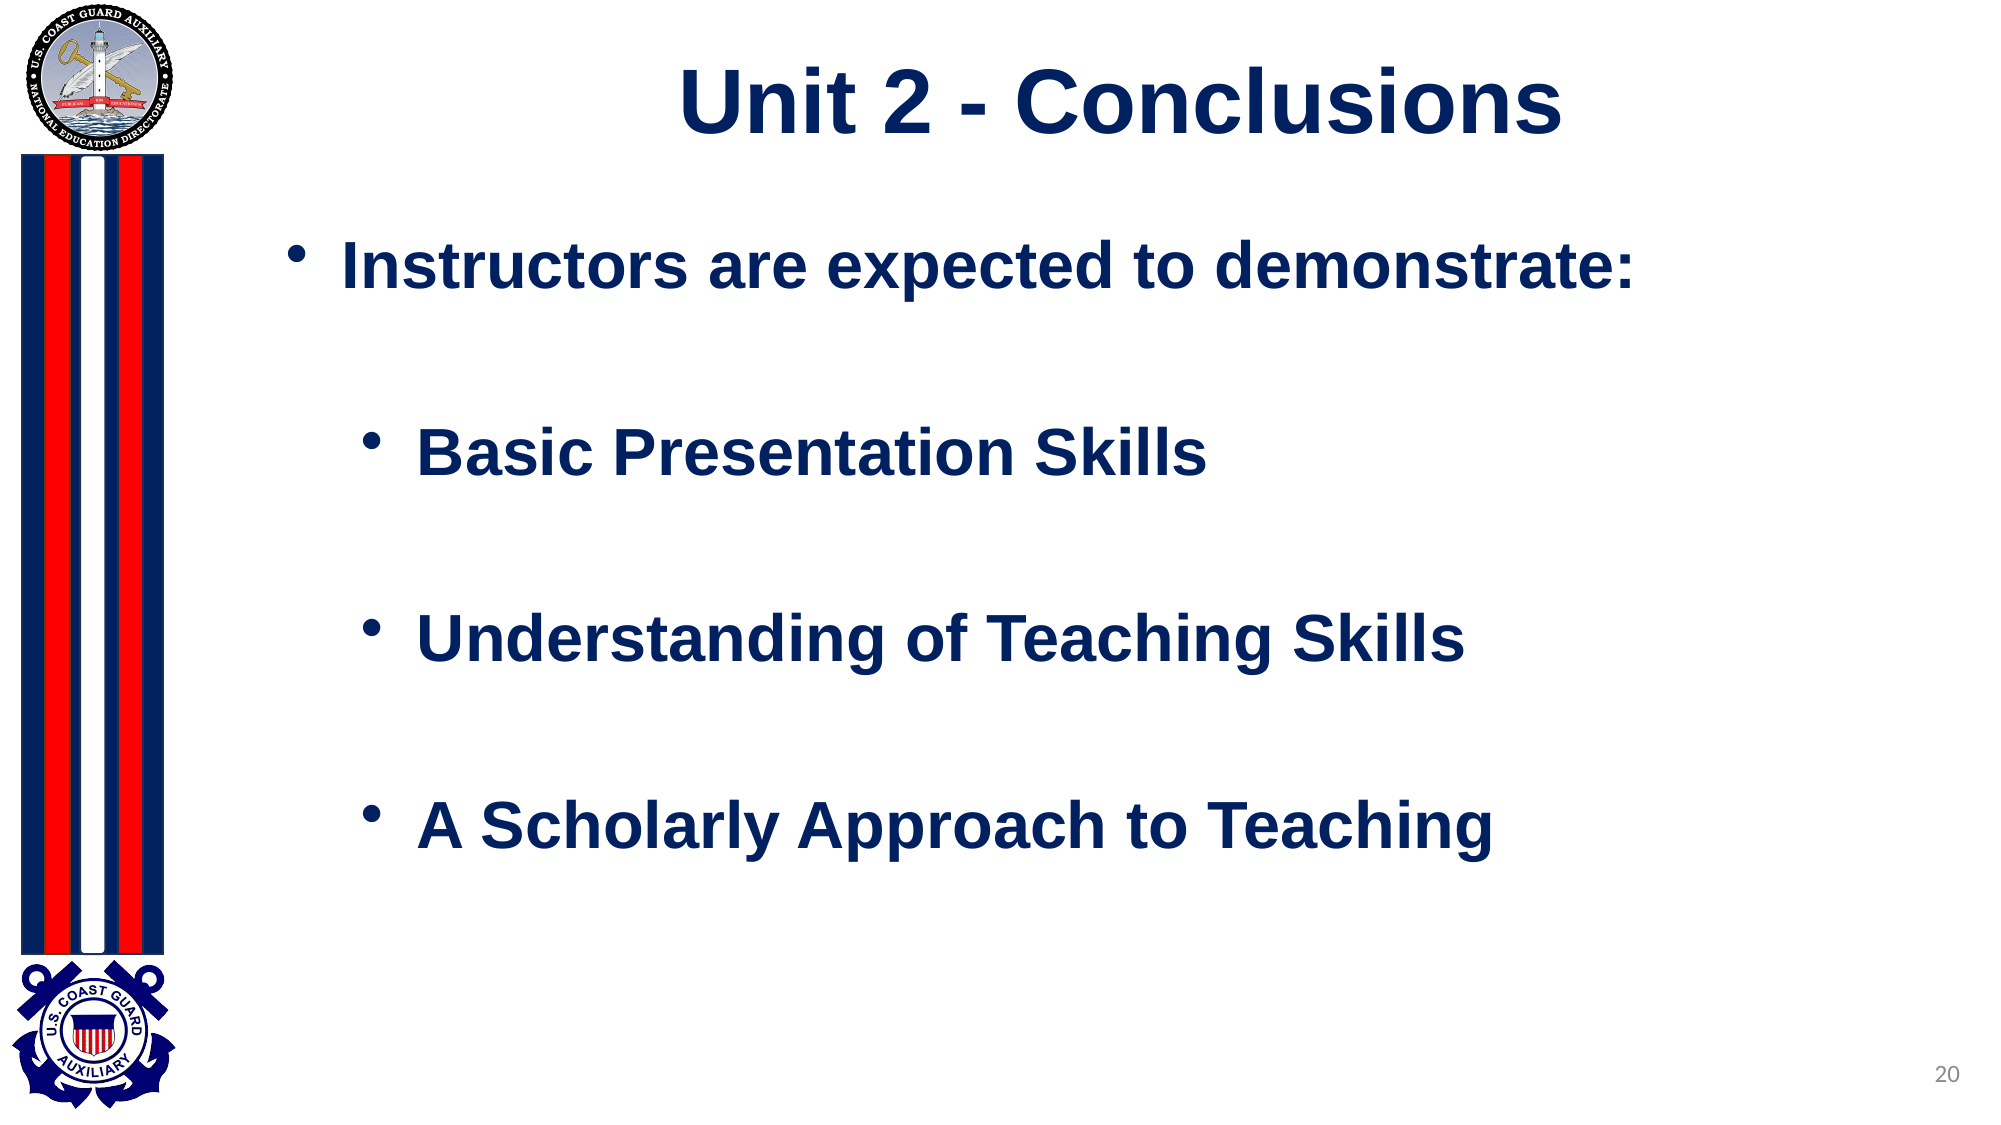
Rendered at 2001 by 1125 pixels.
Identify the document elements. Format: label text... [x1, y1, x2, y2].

picture [21, 0, 178, 156]
picture [0, 941, 189, 1123]
slide_number 20 [1837, 1042, 1975, 1103]
text_box Instructors are expected to demonstrate: Basic Presentation Skills Understanding of Teaching Skills A Scholarly Approach to Teaching [270, 214, 1973, 963]
title Unit 2 - Conclusions [279, 19, 1965, 161]
